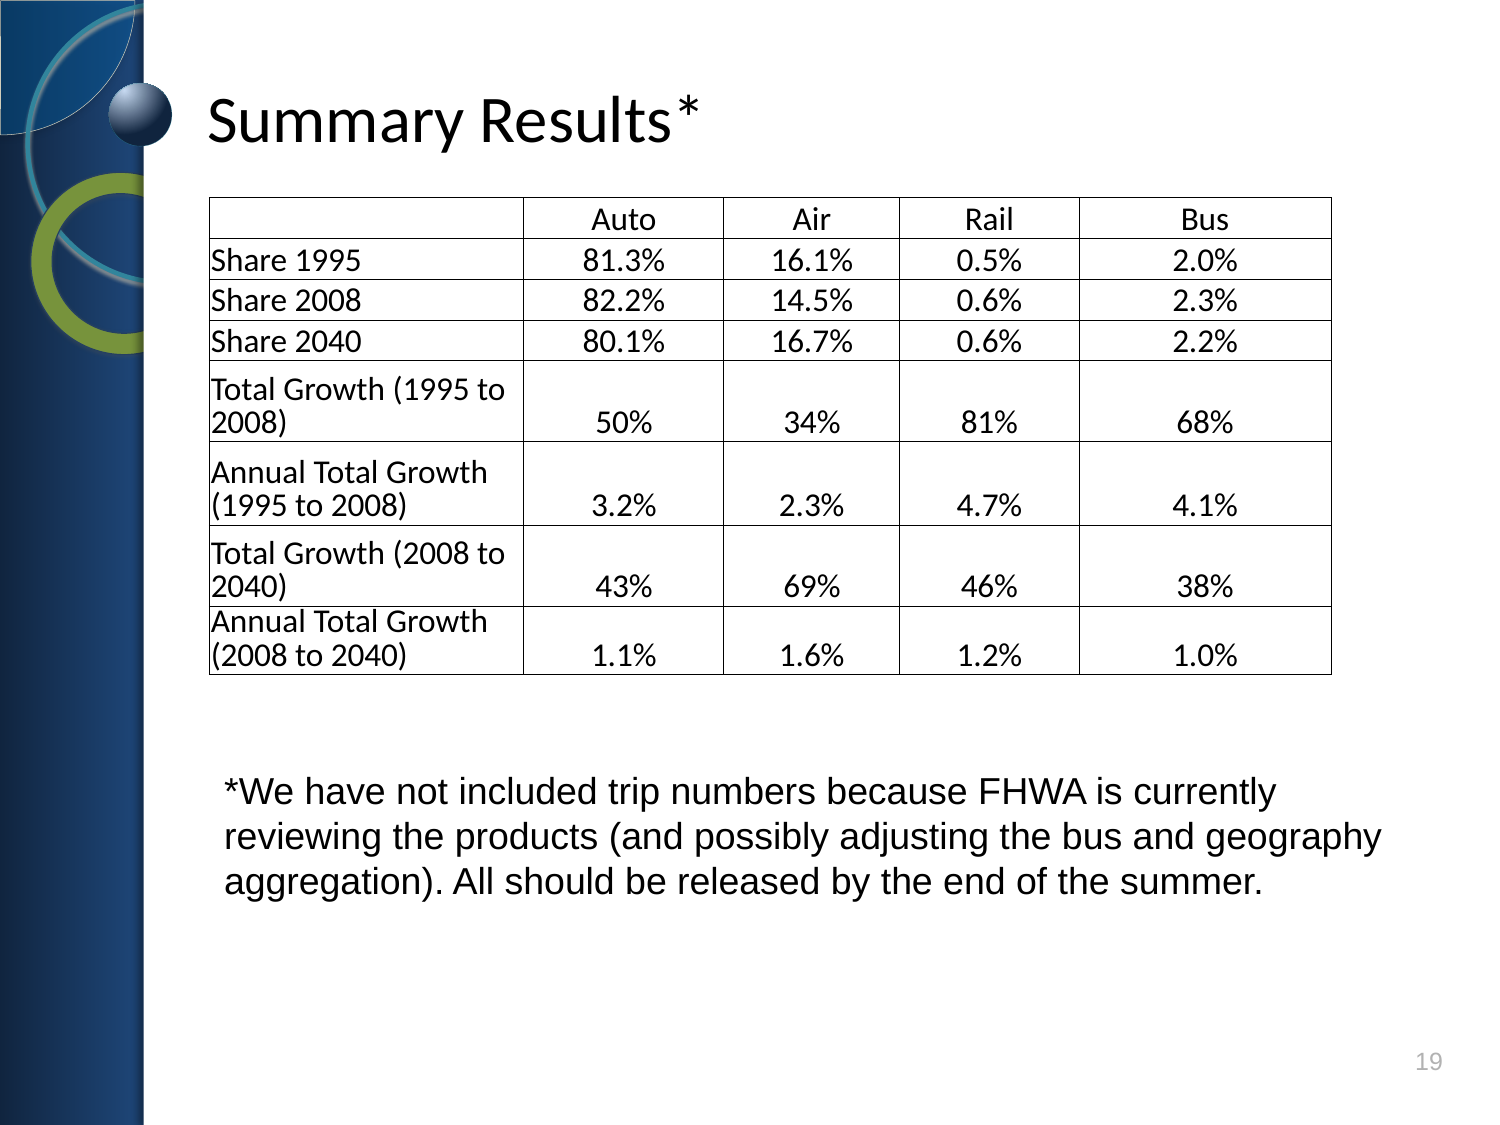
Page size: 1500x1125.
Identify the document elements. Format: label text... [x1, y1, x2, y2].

table_cell Total Growth (1995 to 2008) [210, 361, 523, 441]
table_cell Share 1995 [210, 239, 523, 279]
table_cell 69% [724, 526, 899, 606]
table_cell Total Growth (2008 to 2040) [210, 526, 523, 606]
table_cell 1.0% [1080, 607, 1331, 674]
table_cell Share 2008 [210, 280, 523, 320]
slide_number 19 [1108, 1030, 1459, 1091]
table_cell 50% [524, 361, 723, 441]
table_header Auto [524, 198, 723, 238]
table_cell 38% [1080, 526, 1331, 606]
table_cell 2.3% [1080, 280, 1331, 320]
table_cell 82.2% [524, 280, 723, 320]
table_cell Annual Total Growth (1995 to 2008) [210, 442, 523, 525]
table_header [210, 198, 523, 238]
table_cell 34% [724, 361, 899, 441]
table_header Bus [1080, 198, 1331, 238]
table_cell 1.2% [900, 607, 1079, 674]
table_cell 16.7% [724, 321, 899, 360]
table_cell 1.6% [724, 607, 899, 674]
table_header Air [724, 198, 899, 238]
table_header Rail [900, 198, 1079, 238]
table_cell 1.1% [524, 607, 723, 674]
table_cell 4.7% [900, 442, 1079, 525]
table_cell 46% [900, 526, 1079, 606]
table_cell 0.6% [900, 280, 1079, 320]
table_cell 0.5% [900, 239, 1079, 279]
table_cell 2.0% [1080, 239, 1331, 279]
table_cell 68% [1080, 361, 1331, 441]
table_cell 14.5% [724, 280, 899, 320]
title Summary Results* [191, 0, 1448, 233]
table_cell 2.3% [724, 442, 899, 525]
table_cell 2.2% [1080, 321, 1331, 360]
table_cell Annual Total Growth (2008 to 2040) [210, 607, 523, 674]
table_cell Share 2040 [210, 321, 523, 360]
table_cell 43% [524, 526, 723, 606]
table_cell 16.1% [724, 239, 899, 279]
table_cell 80.1% [524, 321, 723, 360]
table_cell 4.1% [1080, 442, 1331, 525]
table_cell 81% [900, 361, 1079, 441]
table_cell 0.6% [900, 321, 1079, 360]
text_box *We have not included trip numbers because FHWA is currently reviewing the products (and possibly adjusting the bus and geography aggregation). All should be released by the end of the summer. [209, 759, 1449, 910]
table_cell 81.3% [524, 239, 723, 279]
table_cell 3.2% [524, 442, 723, 525]
